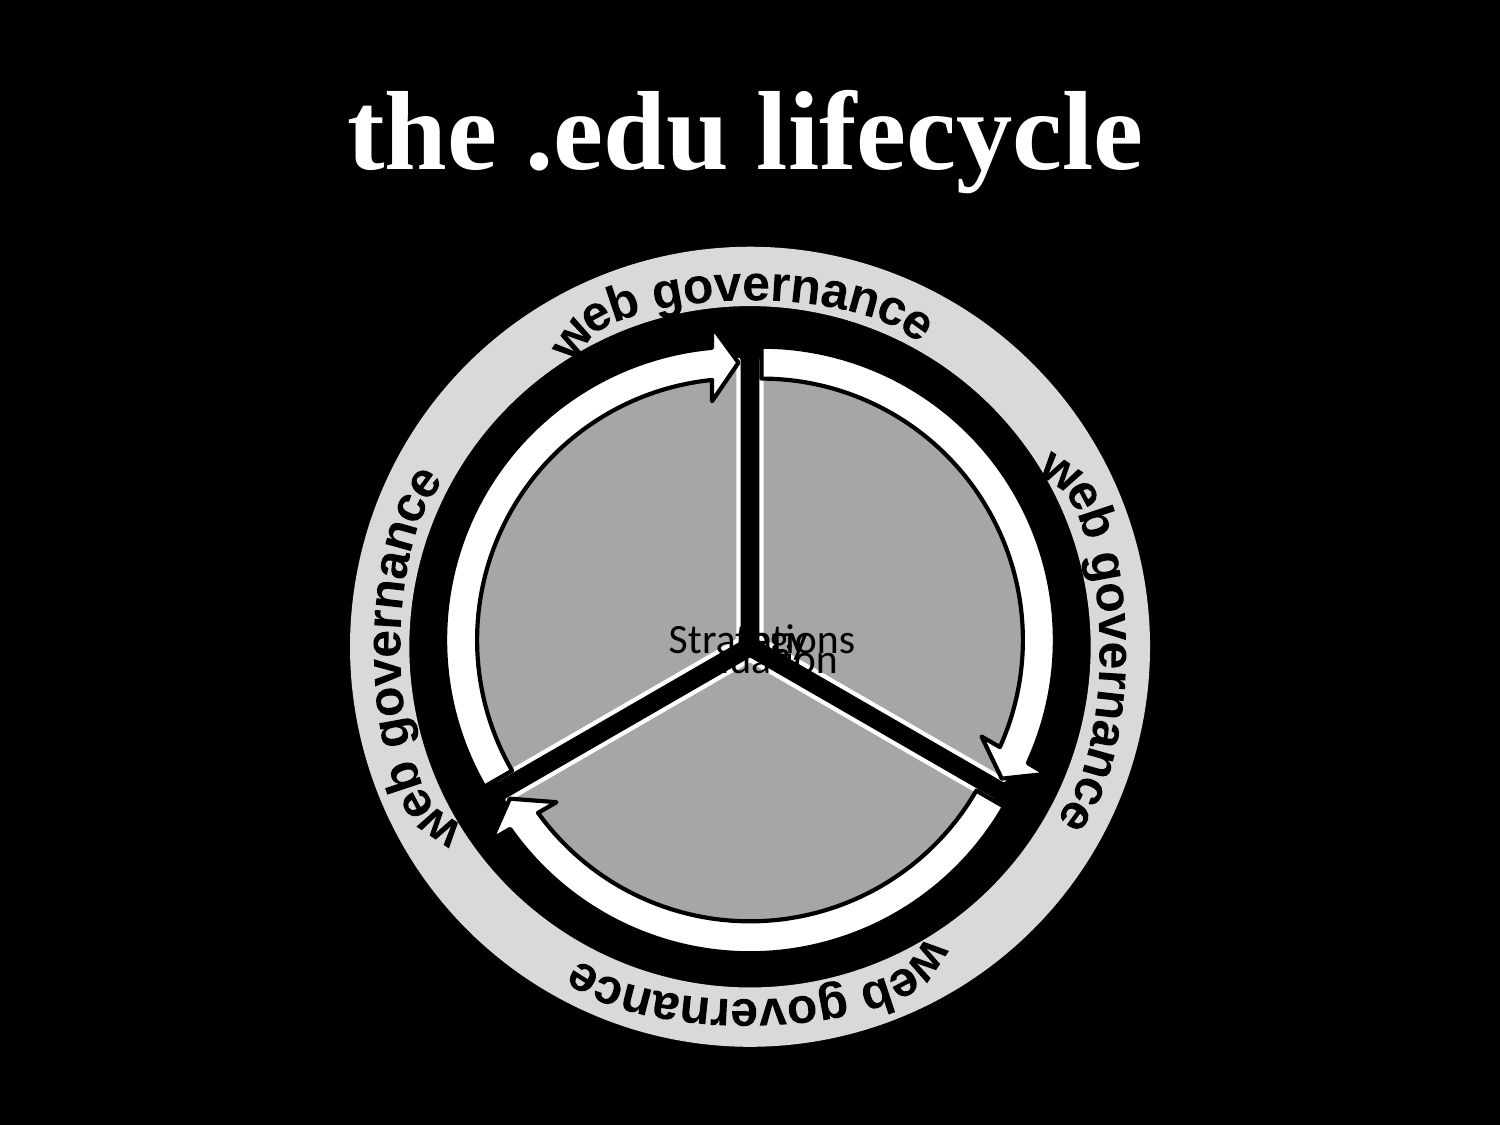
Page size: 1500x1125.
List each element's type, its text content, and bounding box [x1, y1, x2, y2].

text_box the .edu lifecycle [332, 49, 1160, 200]
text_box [249, 316, 1251, 984]
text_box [149, 237, 1451, 1125]
